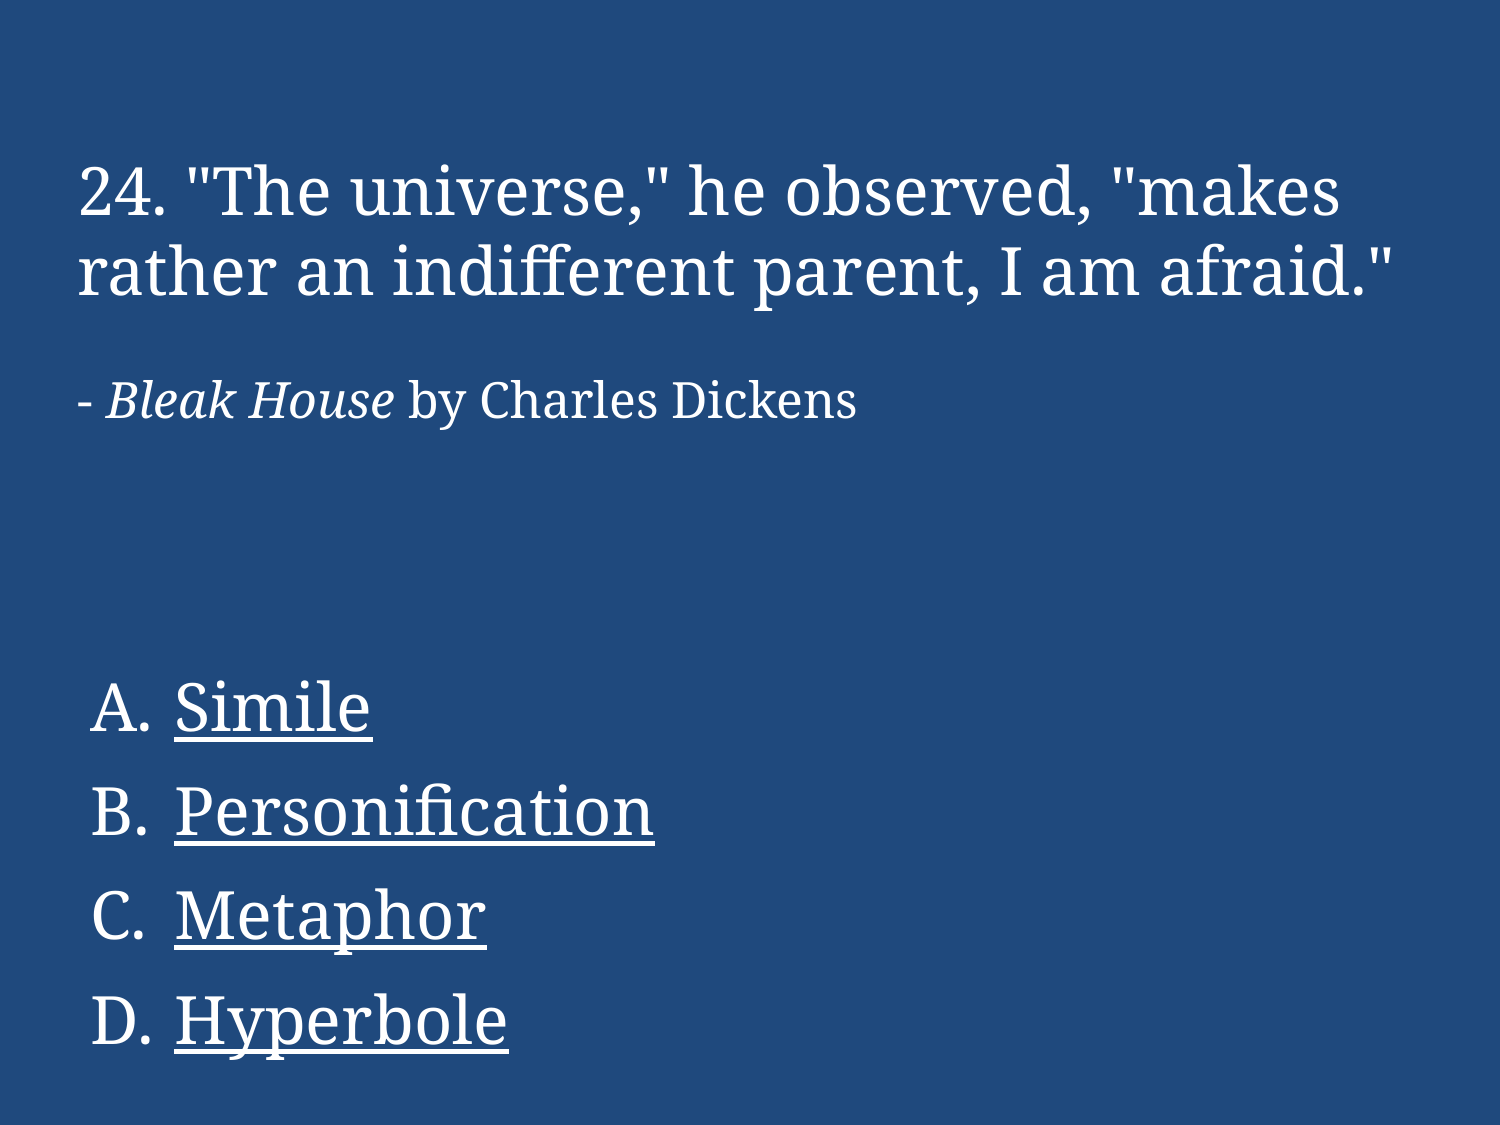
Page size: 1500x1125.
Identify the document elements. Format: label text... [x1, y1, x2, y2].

list Simile Personification Metaphor Hyperbole [75, 657, 1425, 1125]
title 24. "The universe," he observed, "makes rather an indifferent parent, I am afraid." - Bleak House by Charles Dickens [62, 0, 1413, 638]
